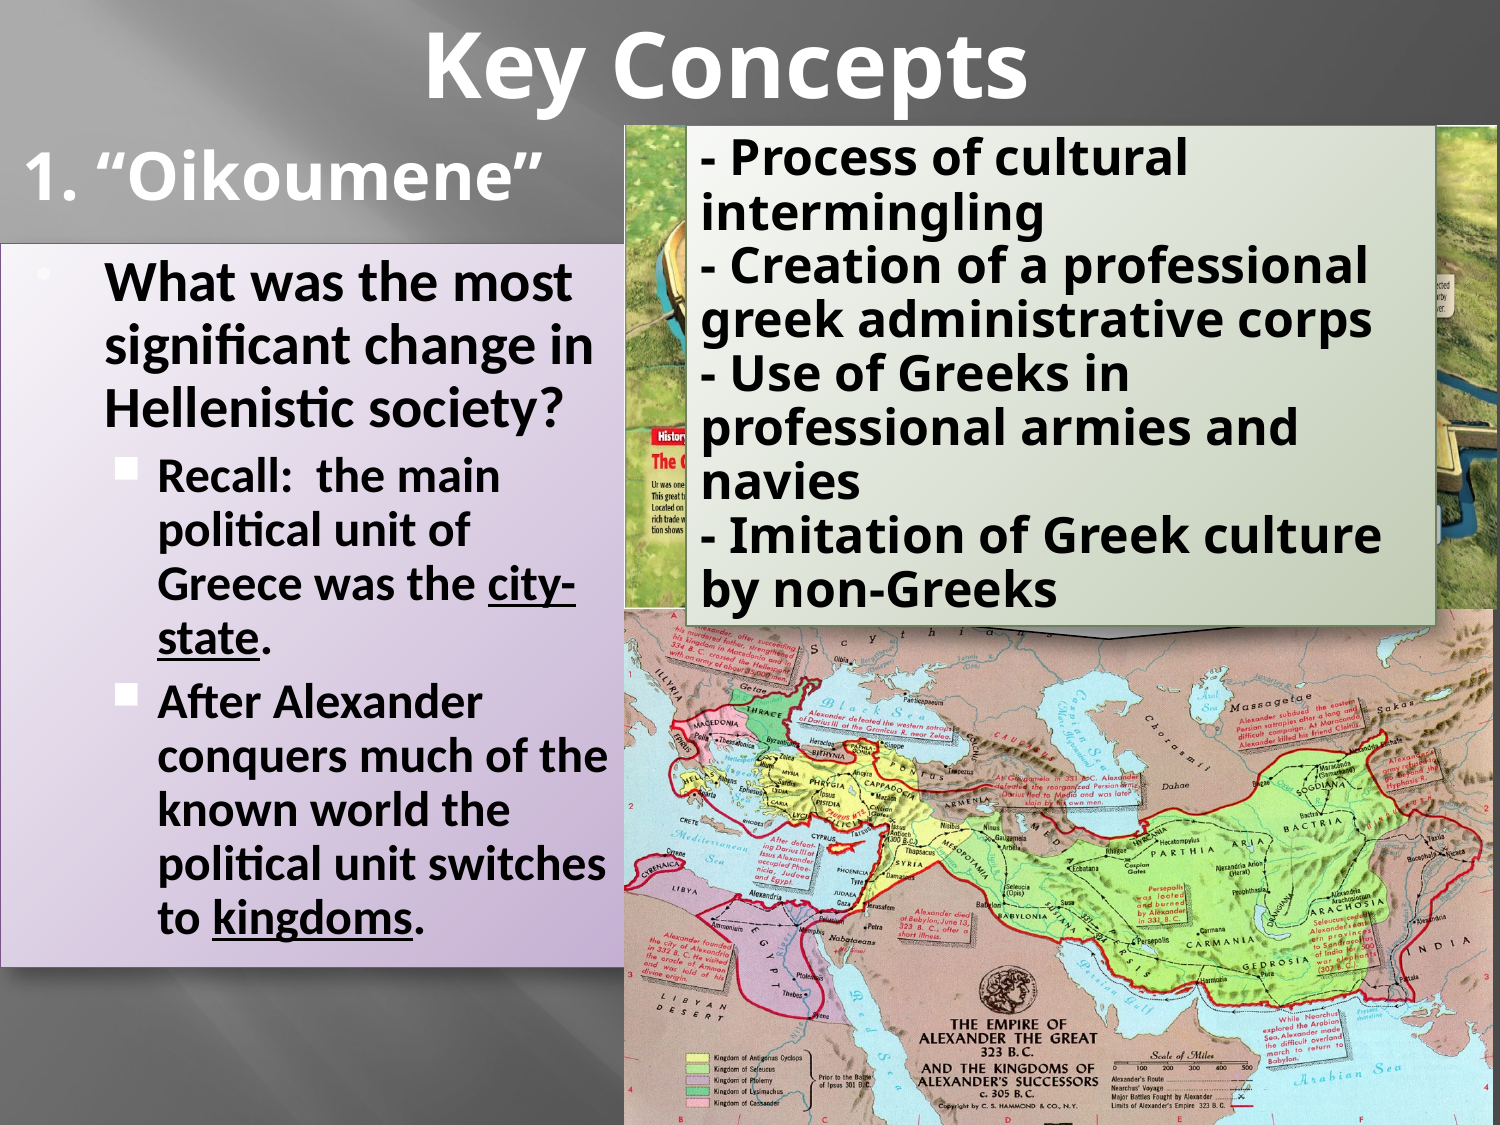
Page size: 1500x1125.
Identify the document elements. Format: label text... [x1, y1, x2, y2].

text_box Key Concepts [406, 0, 1046, 125]
text_box 1. “Oikoumene” [7, 126, 559, 221]
picture [624, 125, 1498, 1125]
text_box What was the most significant change in Hellenistic society? Recall: the main political unit of Greece was the city-state. After Alexander conquers much of the known world the political unit switches to kingdoms. [0, 243, 624, 968]
